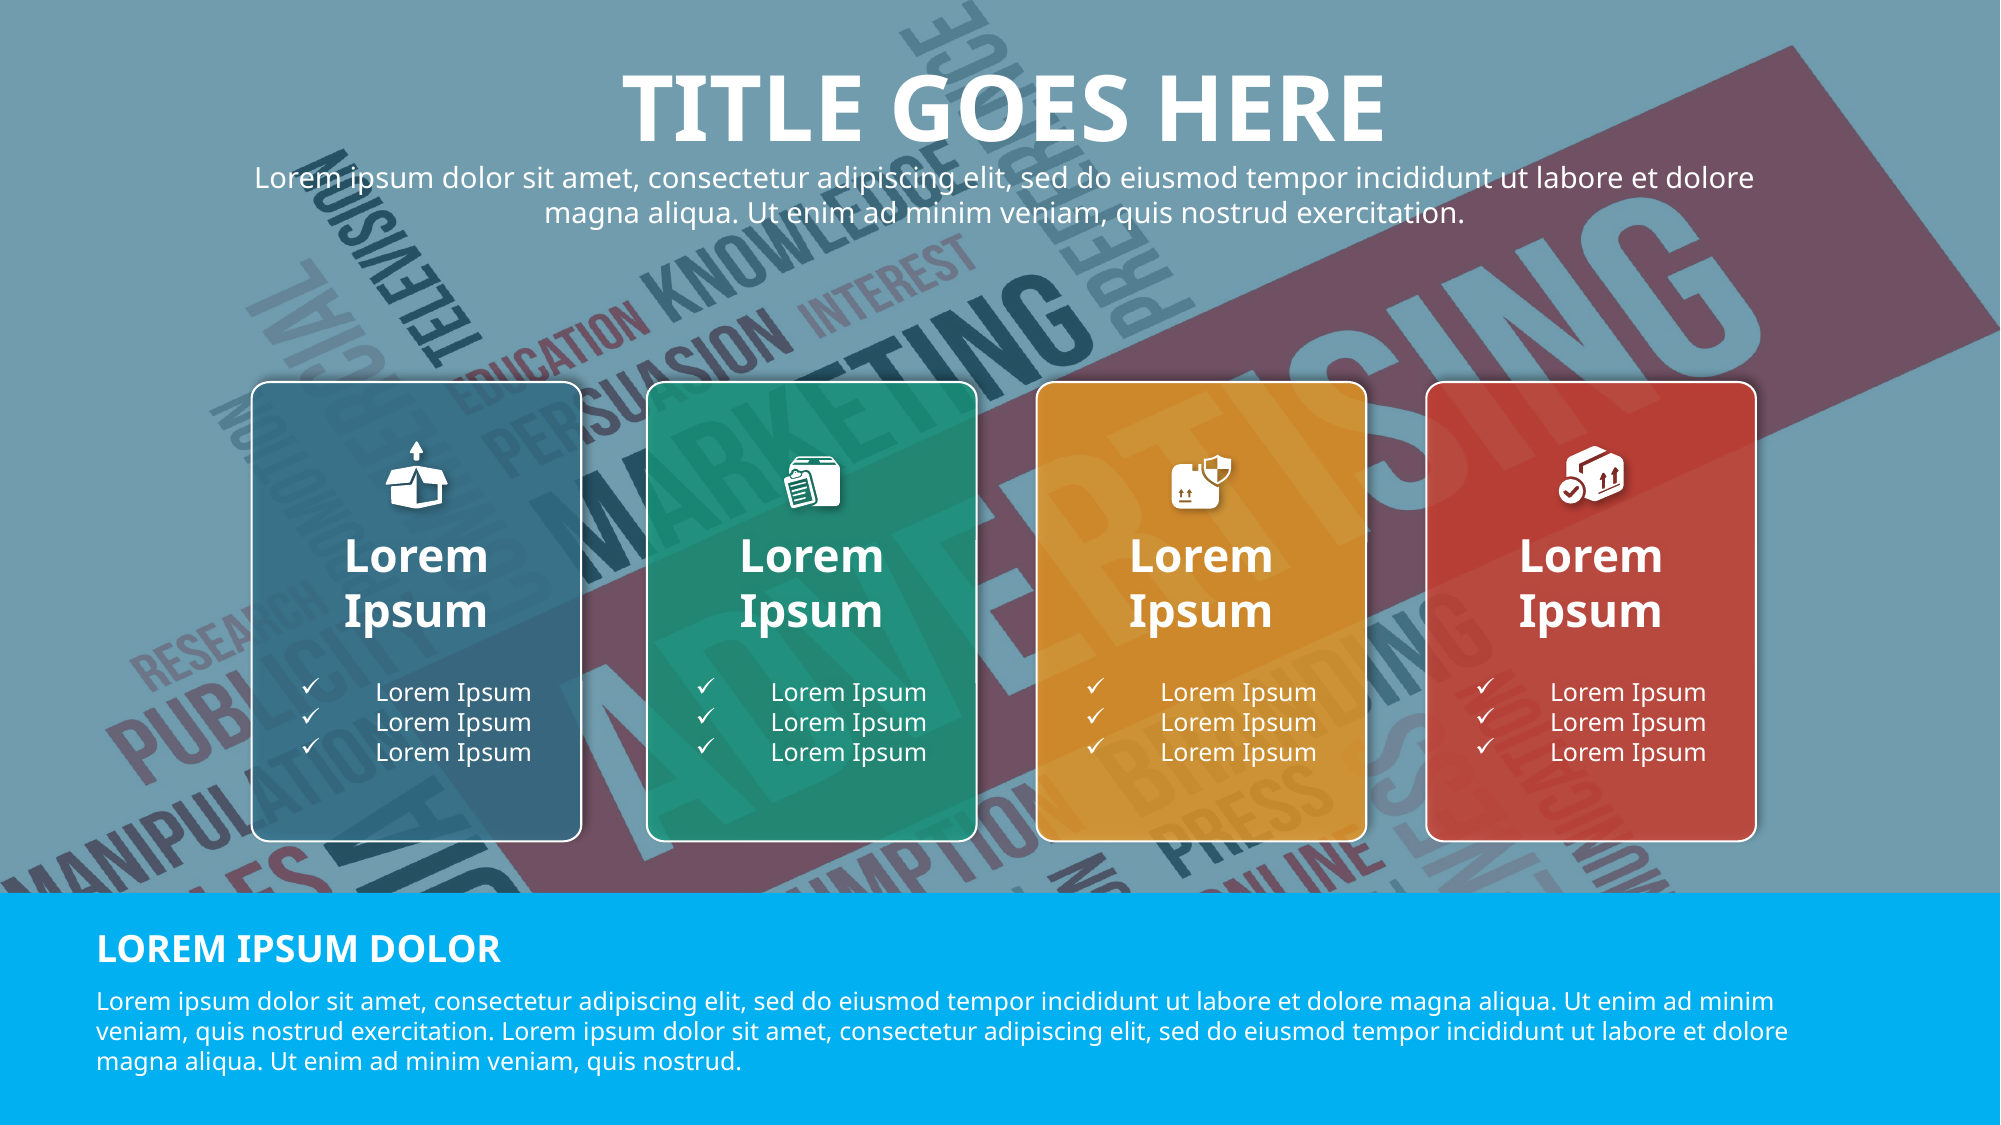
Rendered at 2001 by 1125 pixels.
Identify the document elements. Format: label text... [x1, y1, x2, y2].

text_box Lorem Ipsum Lorem Ipsum Lorem Ipsum Lorem Ipsum [645, 380, 978, 843]
text_box [385, 465, 448, 509]
text_box Lorem Ipsum Lorem Ipsum Lorem Ipsum Lorem Ipsum [1035, 380, 1368, 843]
text_box [1171, 454, 1232, 509]
text_box [1558, 479, 1584, 504]
text_box [784, 456, 840, 509]
text_box Lorem Ipsum Lorem Ipsum Lorem Ipsum Lorem Ipsum [1425, 380, 1757, 843]
text_box [409, 441, 423, 461]
text_box [0, 892, 2000, 1125]
text_box LOREM IPSUM DOLOR Lorem ipsum dolor sit amet, consectetur adipiscing elit, sed do eiusmod tempor incididunt ut labore et dolore magna aliqua. Ut enim ad minim veniam, quis nostrud exercitation. Lorem ipsum dolor sit amet, consectetur adipiscing elit, sed do eiusmod tempor incididunt ut labore et dolore magna aliqua. Ut enim ad minim veniam, quis nostrud. [81, 918, 1818, 1083]
text_box TITLE GOES HERE Lorem ipsum dolor sit amet, consectetur adipiscing elit, sed do eiusmod tempor incididunt ut labore et dolore magna aliqua. Ut enim ad minim veniam, quis nostrud exercitation. [192, 42, 1818, 237]
text_box Lorem Ipsum Lorem Ipsum Lorem Ipsum Lorem Ipsum [250, 380, 583, 843]
text_box [1566, 446, 1624, 502]
